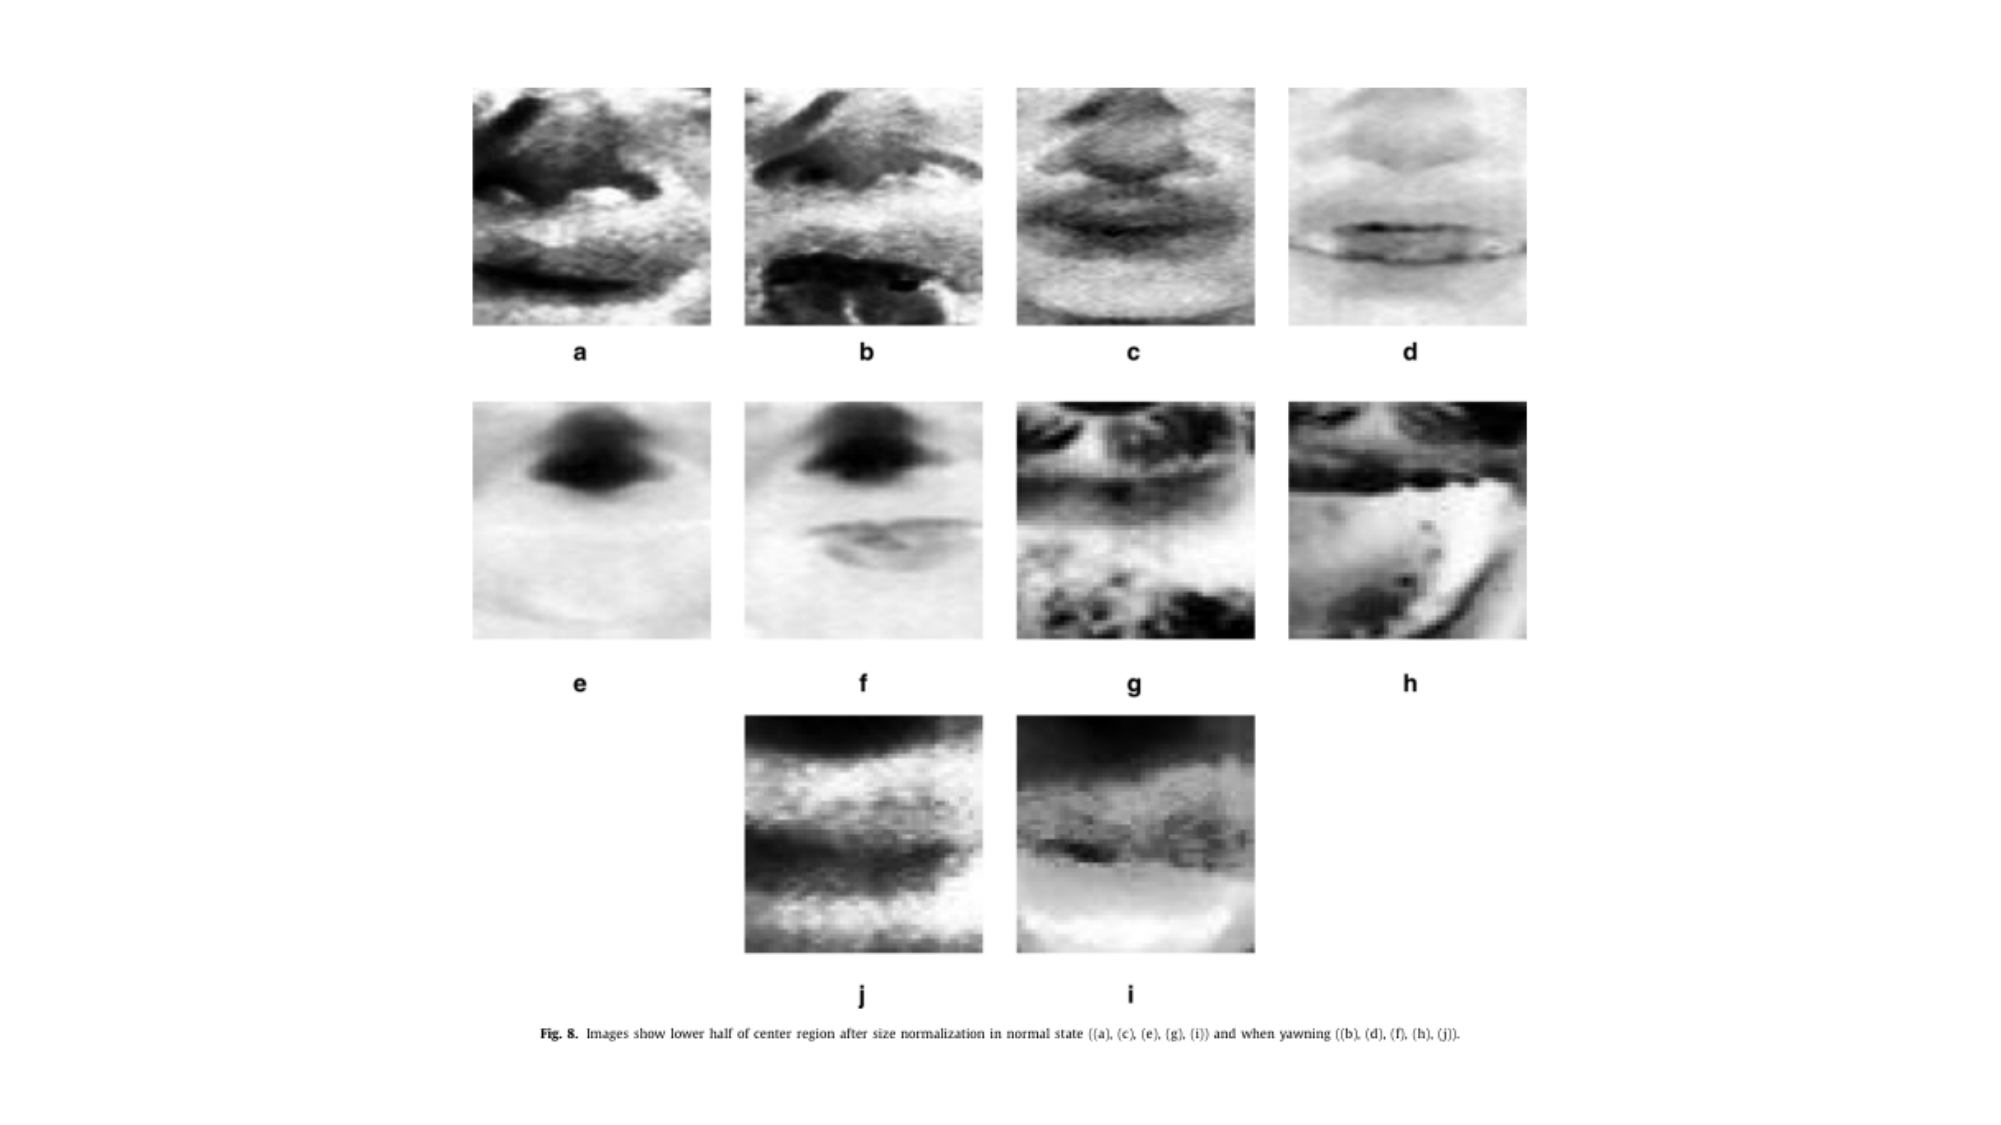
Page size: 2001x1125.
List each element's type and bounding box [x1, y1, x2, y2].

list [463, 70, 1537, 1055]
